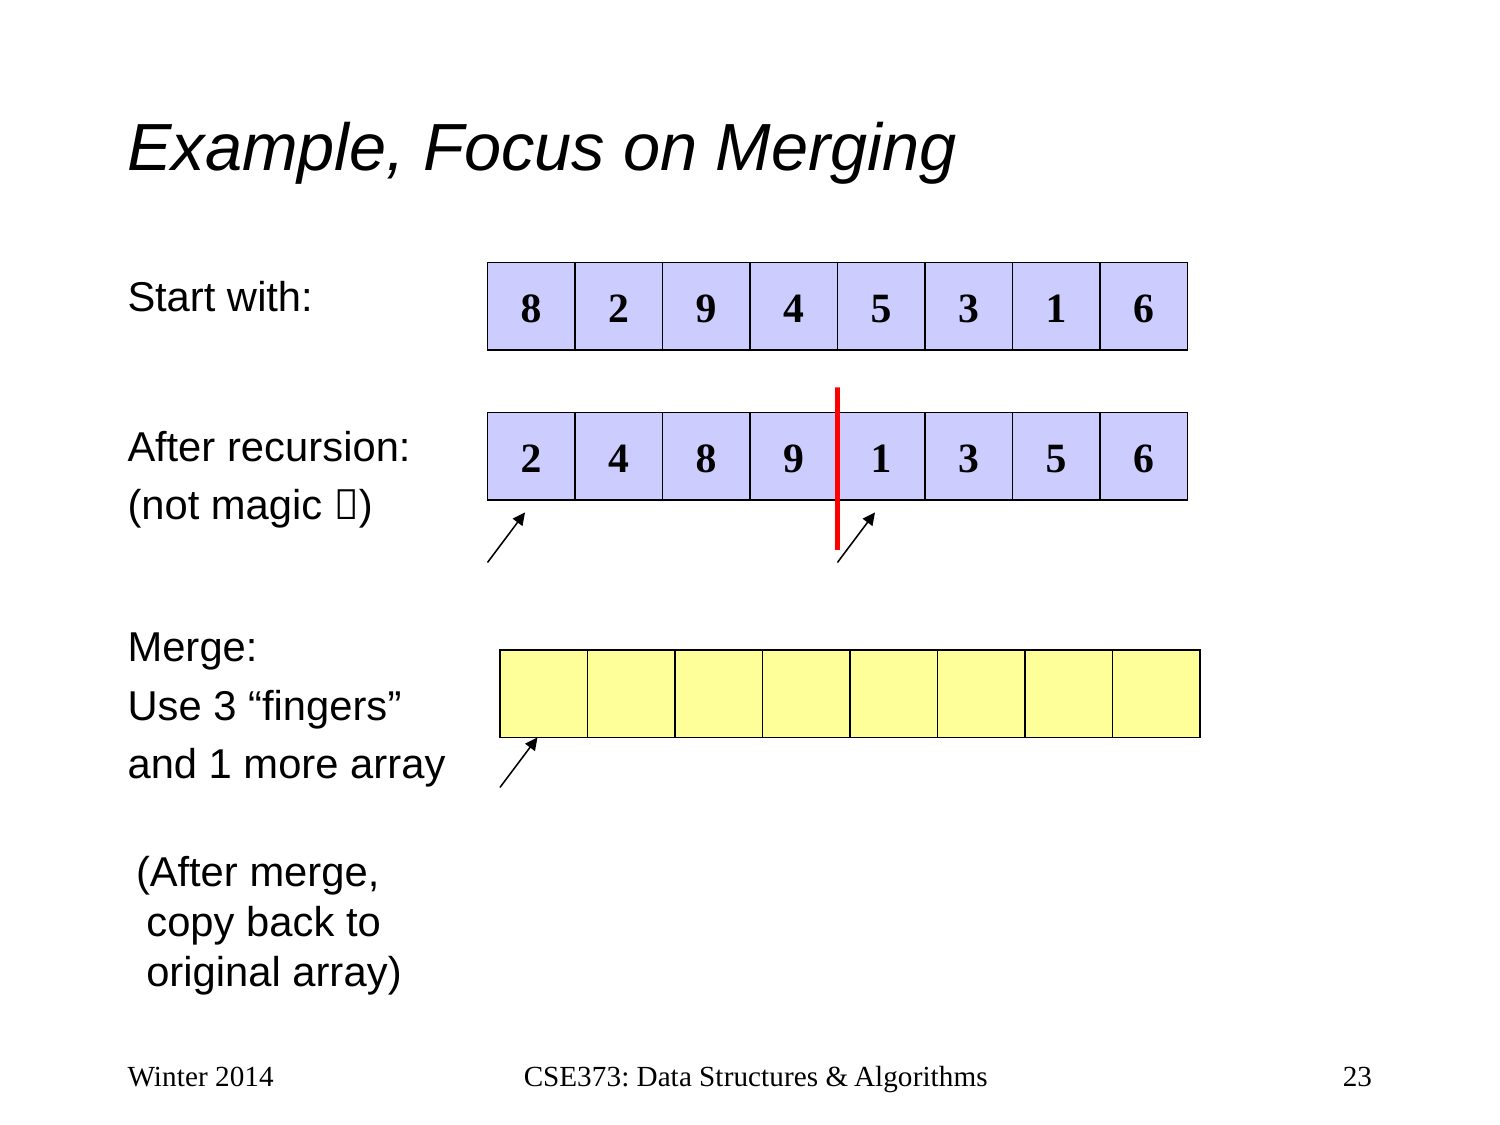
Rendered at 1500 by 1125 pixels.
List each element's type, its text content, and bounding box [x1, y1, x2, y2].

text_box 3 [924, 262, 1012, 350]
text_box After recursion: (not magic ) [112, 412, 475, 575]
slide_number 23 [1074, 1049, 1388, 1125]
text_box [587, 649, 674, 738]
text_box 1 [1012, 262, 1099, 350]
text_box [499, 737, 538, 788]
text_box 9 [662, 262, 749, 350]
text_box 1 [838, 412, 924, 500]
text_box 9 [749, 412, 837, 500]
text_box 3 [924, 412, 1012, 500]
title Example, Focus on Merging [112, 49, 1388, 238]
text_box Merge: Use 3 “fingers” and 1 more array [112, 612, 475, 813]
text_box 6 [1099, 262, 1188, 350]
text_box [762, 649, 849, 738]
text_box 8 [662, 412, 749, 500]
text_box [937, 649, 1024, 738]
text_box 6 [1099, 412, 1188, 500]
text_box (After merge, copy back to original array) [74, 837, 438, 1038]
text_box 4 [749, 262, 837, 350]
text_box [837, 512, 875, 563]
text_box 2 [487, 412, 574, 500]
text_box [1112, 649, 1200, 738]
text_box 8 [487, 262, 574, 350]
text_box 5 [837, 262, 924, 350]
text_box 4 [574, 412, 662, 500]
slide_number Winter 2014 [112, 1049, 426, 1125]
text_box [674, 649, 762, 738]
text_box [849, 649, 937, 738]
text_box 2 [574, 262, 662, 350]
text_box [1024, 649, 1112, 738]
list Start with: [112, 262, 351, 412]
text_box [487, 512, 526, 563]
footer CSE373: Data Structures & Algorithms [474, 1049, 1038, 1125]
text_box 5 [1012, 412, 1099, 500]
text_box [499, 649, 587, 738]
